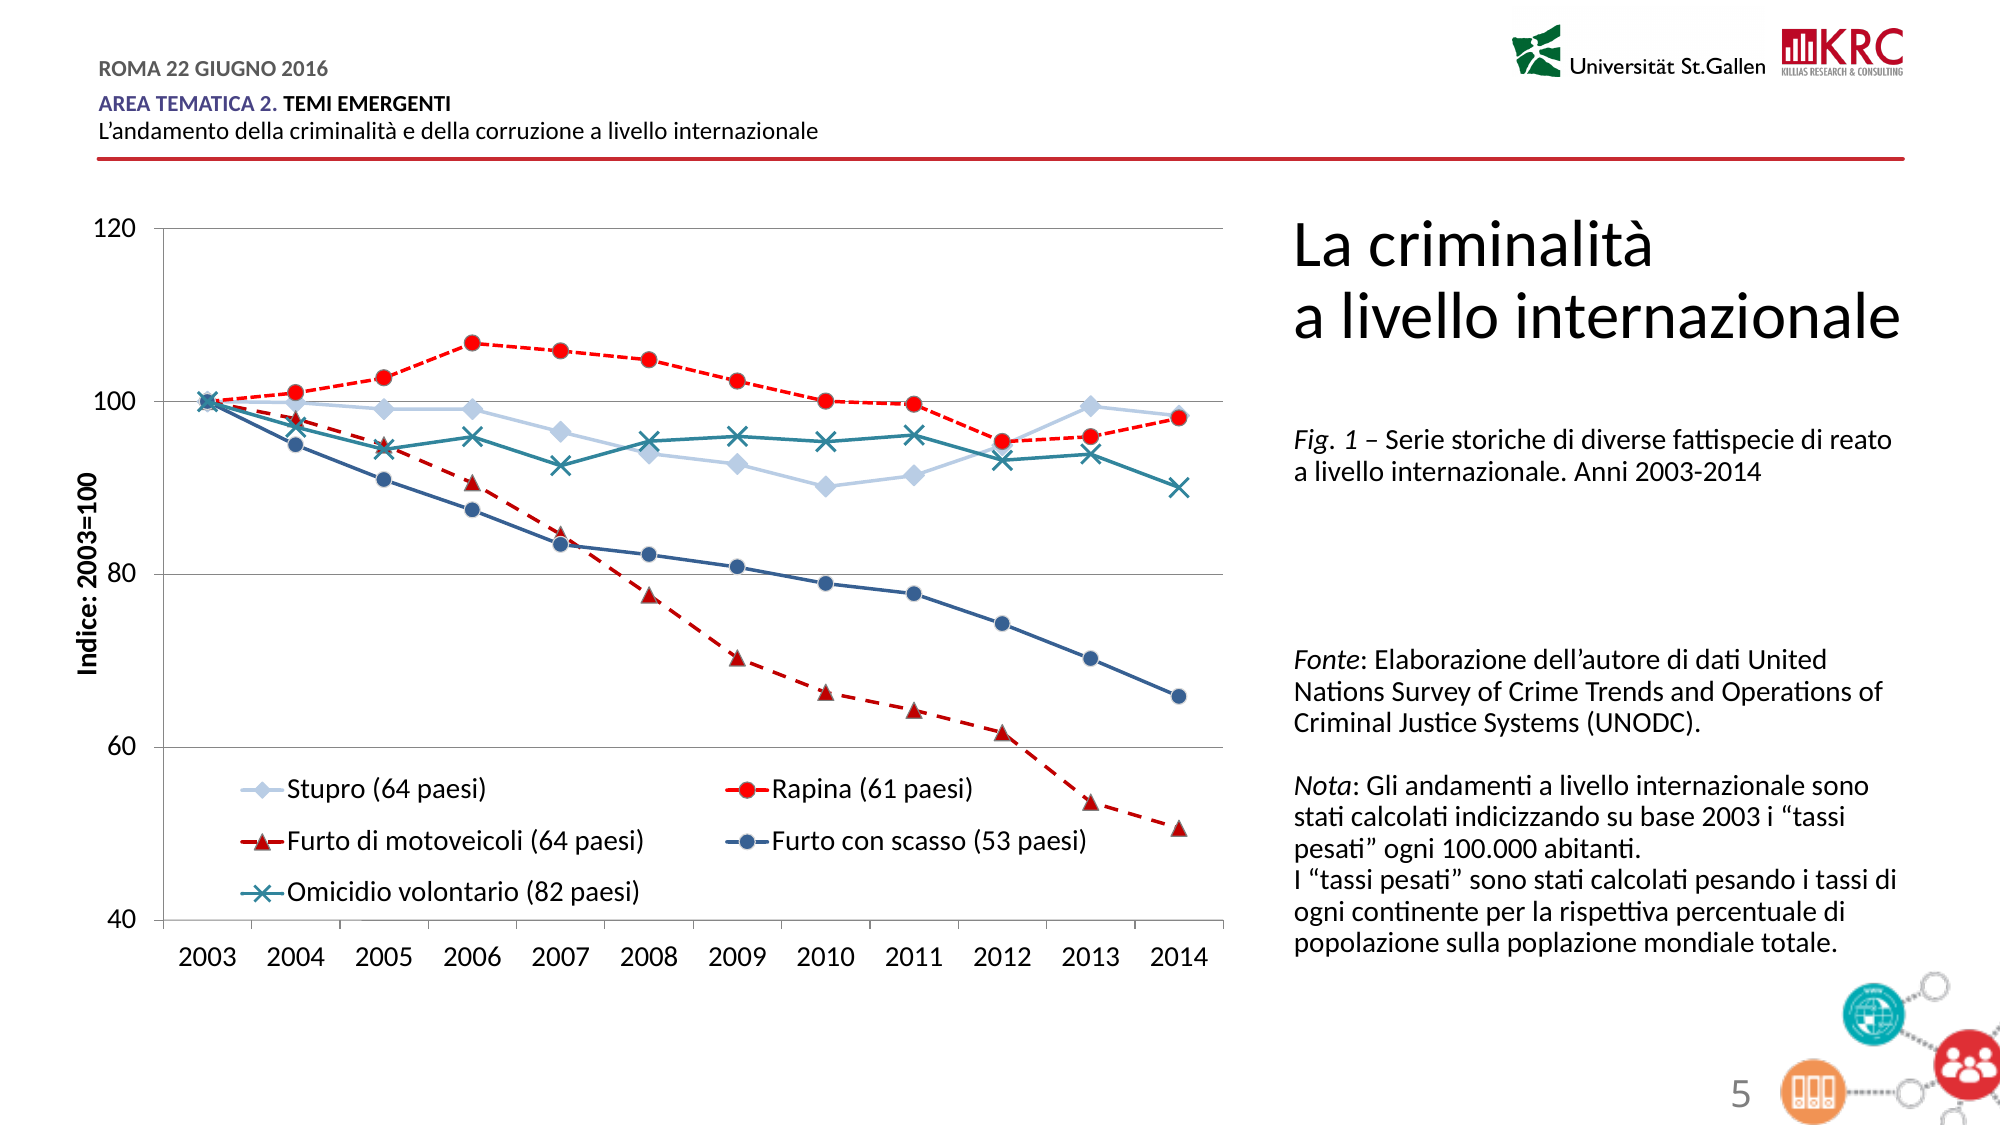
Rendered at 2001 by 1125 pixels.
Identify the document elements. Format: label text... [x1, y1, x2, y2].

picture [1512, 6, 1765, 77]
picture [1781, 28, 1903, 78]
picture [66, 206, 1244, 974]
slide_number 5 [1316, 1062, 1767, 1123]
text_box La criminalità a livello internazionale Fig. 1 – Serie storiche di diverse fattispecie di reato a livello internazionale. Anni 2003-2014 Fonte: Elaborazione dell’autore di dati United Nations Survey of Crime Trends and Operations of Criminal Justice Systems (UNODC). Nota: Gli andamenti a livello internazionale sono stati calcolati indicizzando su base 2003 i “tassi pesati” ogni 100.000 abitanti. I “tassi pesati” sono stati calcolati pesando i tassi di ogni continente per la rispettiva percentuale di popolazione sulla poplazione mondiale totale. [1294, 208, 1912, 379]
